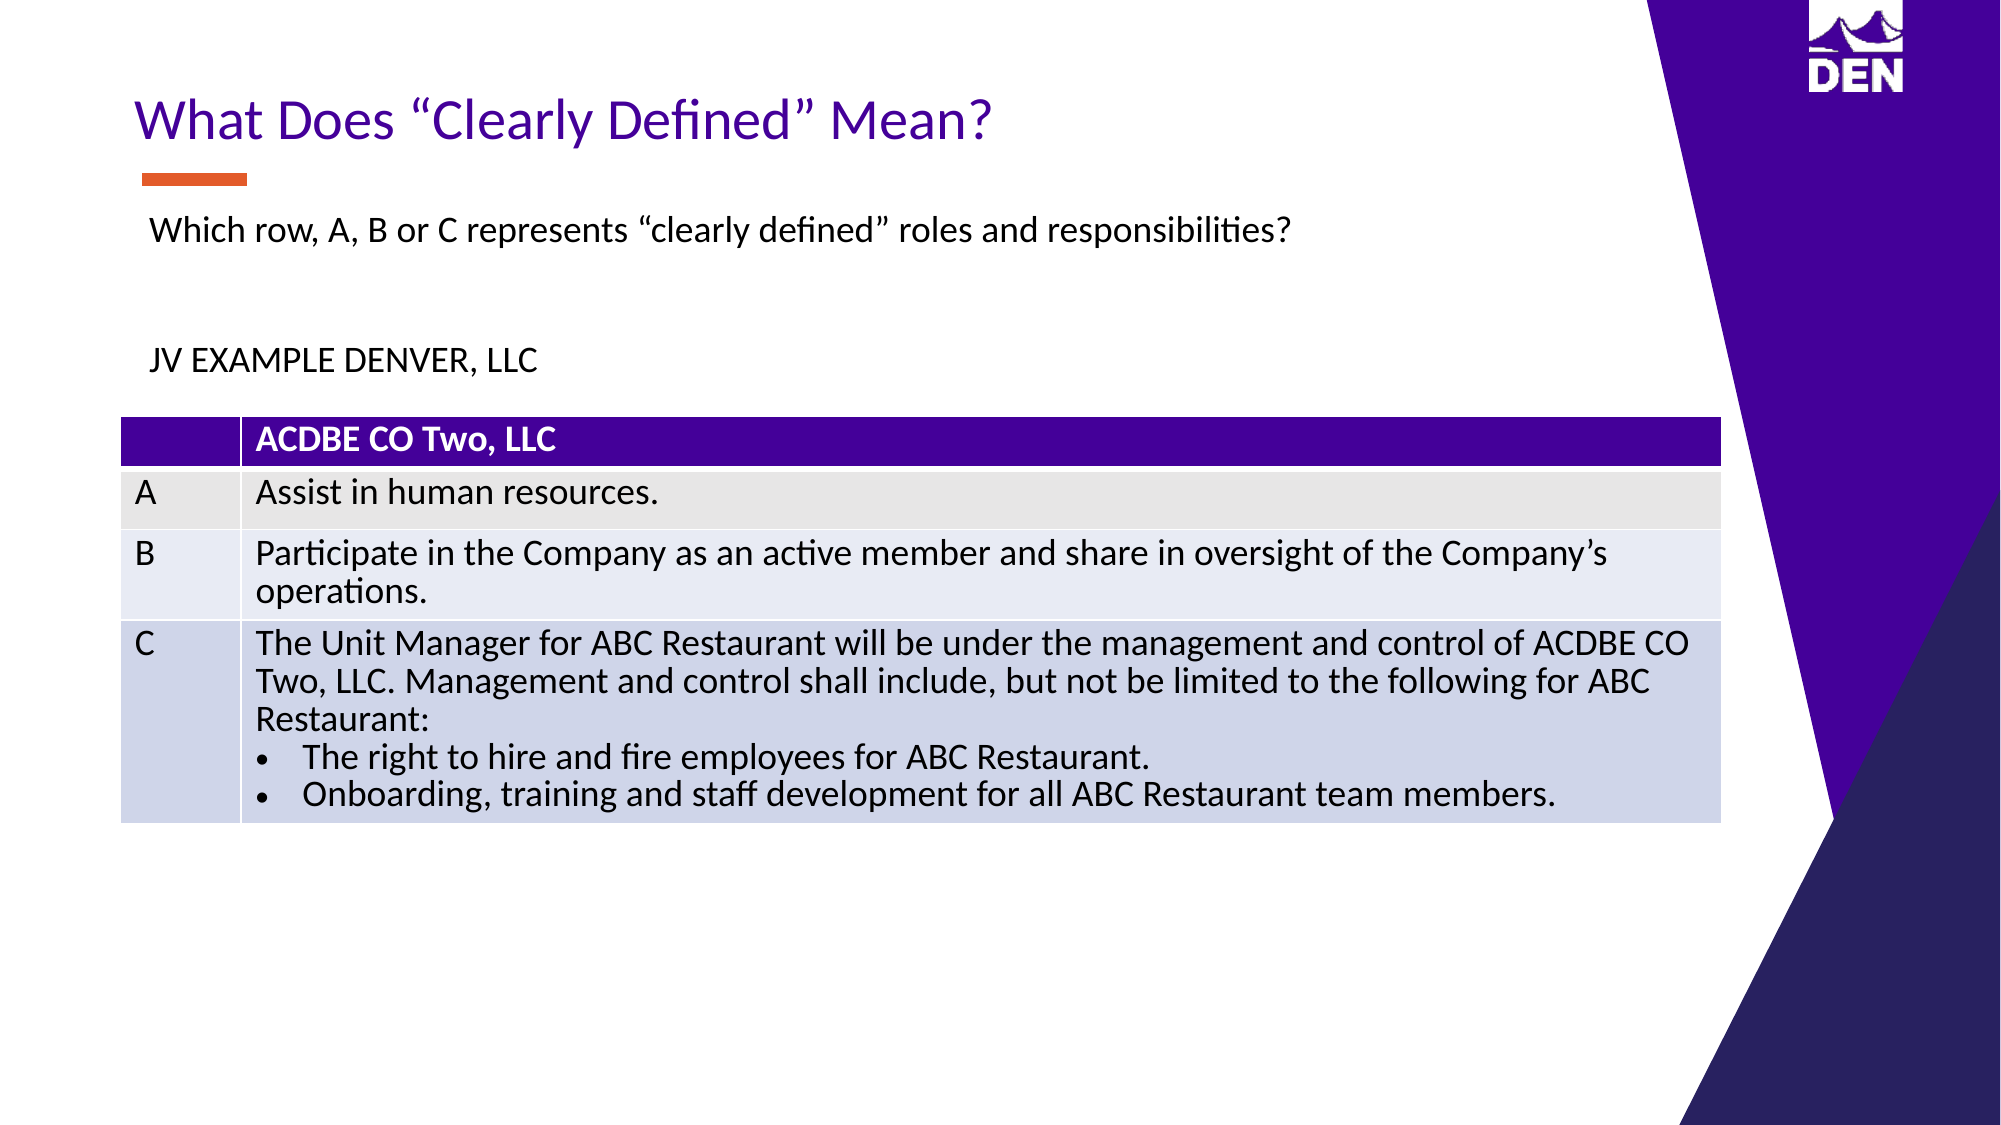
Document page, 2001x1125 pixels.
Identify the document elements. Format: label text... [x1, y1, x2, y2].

table_cell B [121, 530, 240, 619]
table_header ACDBE CO Two, LLC [242, 417, 1721, 466]
table_cell C [121, 621, 240, 823]
table_cell The Unit Manager for ABC Restaurant will be under the management and control of ACDBE CO Two, LLC. Management and control shall include, but not be limited to the following for ABC Restaurant: The right to hire and fire employees for ABC Restaurant. Onboarding, training and staff development for all ABC Restaurant team members. [242, 621, 1721, 823]
table_header [121, 417, 240, 466]
table_cell Participate in the Company as an active member and share in oversight of the Company’s operations. [242, 530, 1721, 619]
picture [1809, 0, 1903, 92]
table_cell A [121, 472, 240, 529]
table_cell Assist in human resources. [242, 472, 1721, 529]
title What Does “Clearly Defined” Mean? [119, 82, 1678, 177]
text_box Which row, A, B or C represents “clearly defined” roles and responsibilities? JV EXAMPLE DENVER, LLC [134, 198, 1692, 388]
